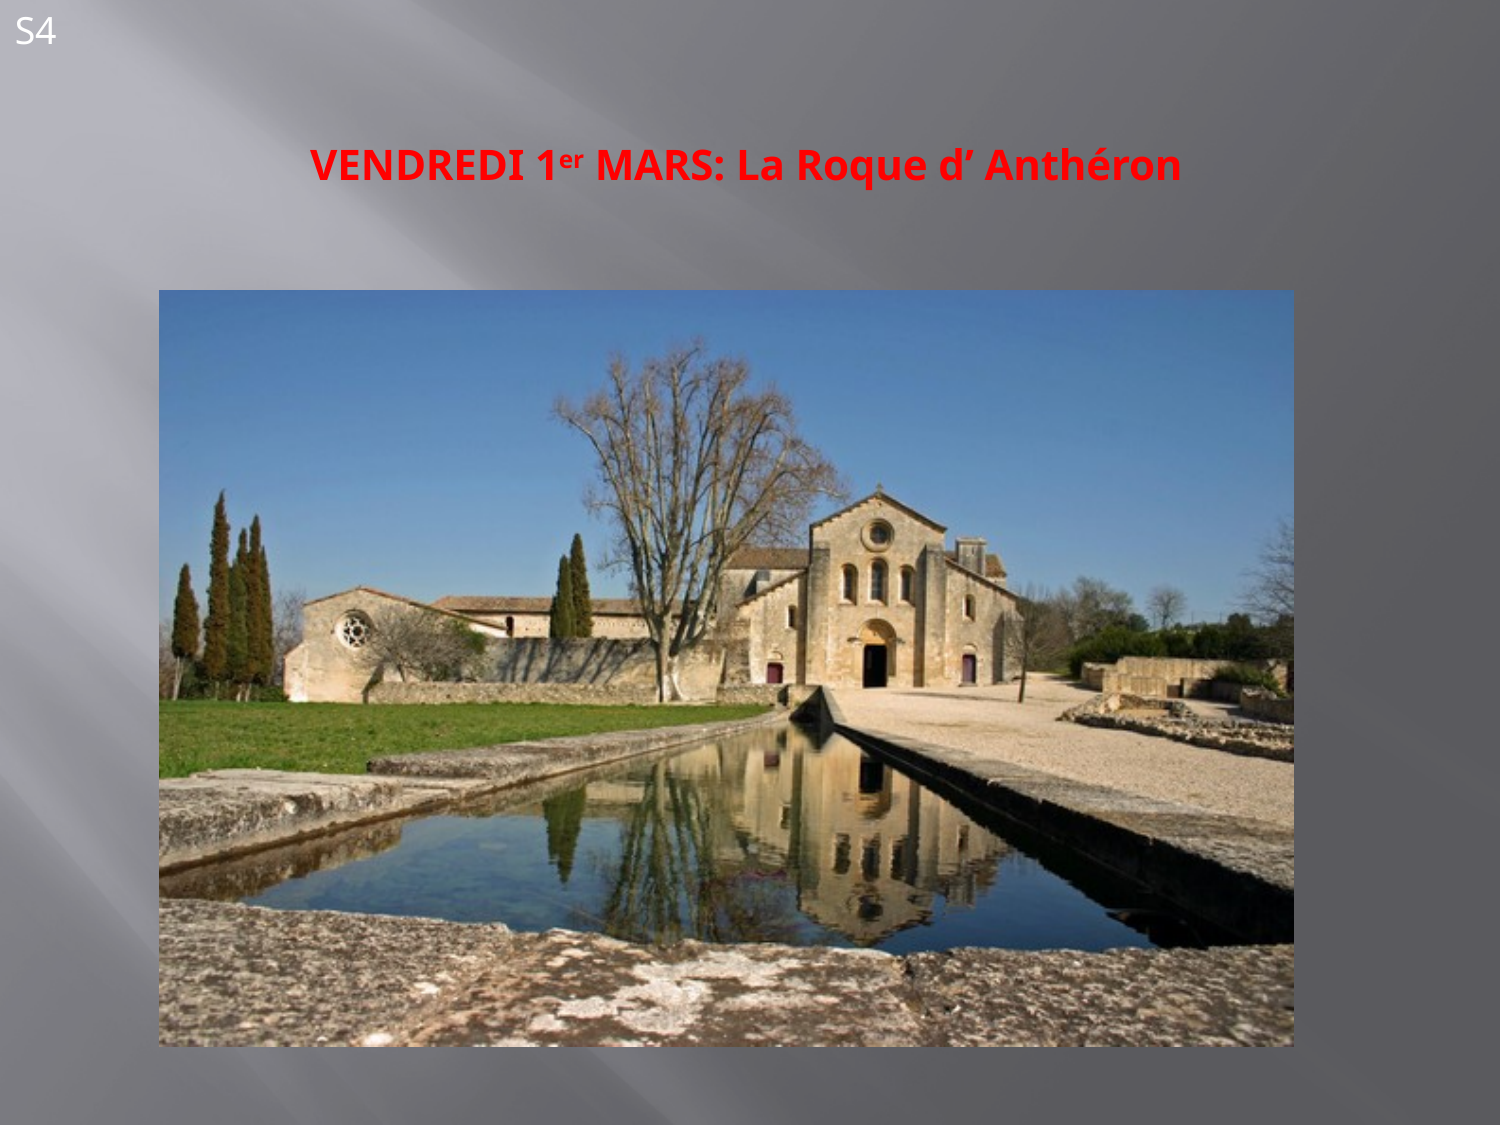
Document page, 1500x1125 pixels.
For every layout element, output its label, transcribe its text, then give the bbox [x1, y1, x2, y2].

picture [159, 290, 1294, 1047]
title VENDREDI 1er MARS: La Roque d’ Anthéron [76, 30, 1427, 197]
text_box S4 [0, 0, 172, 60]
